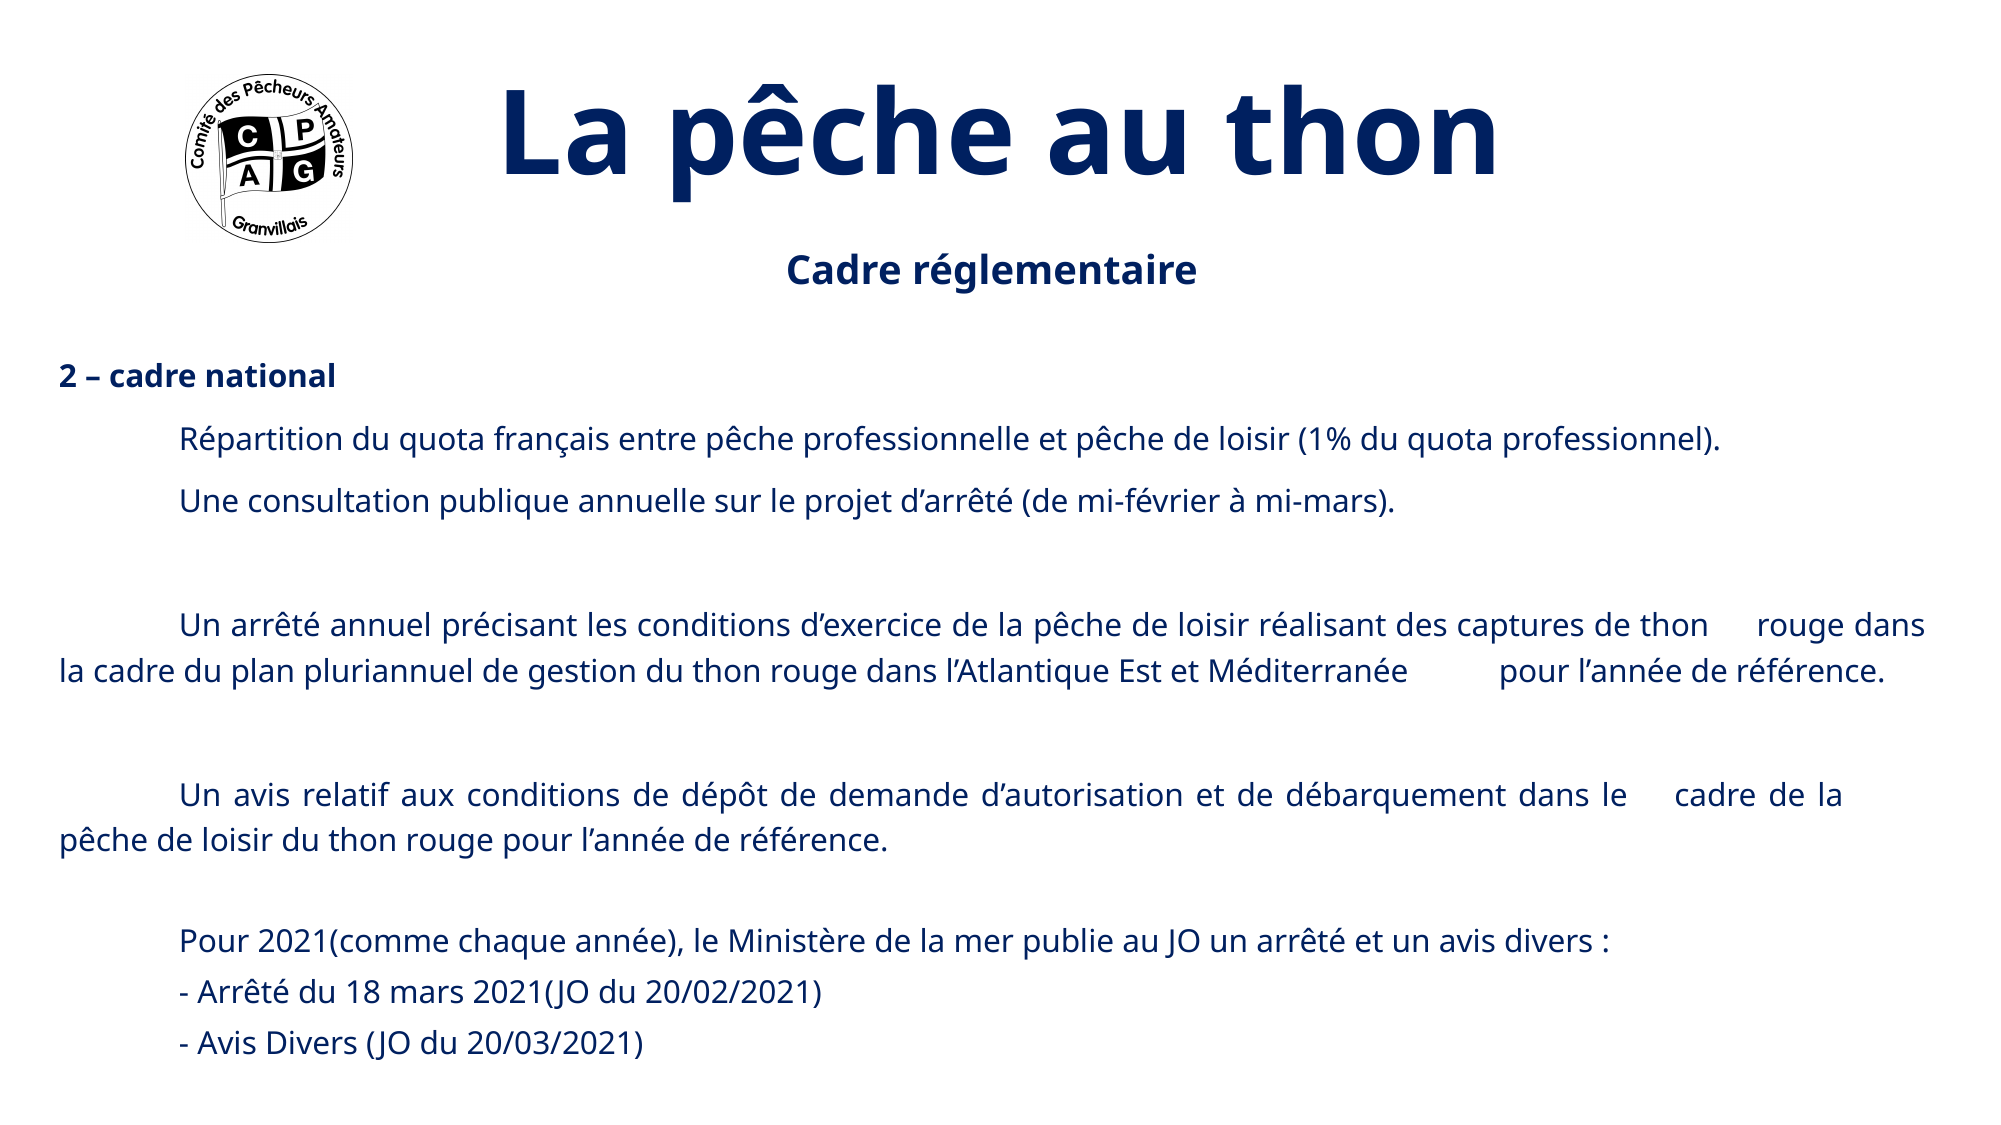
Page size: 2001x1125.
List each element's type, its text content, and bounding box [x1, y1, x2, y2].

title La pêche au thon [249, 64, 1750, 208]
picture [185, 74, 353, 243]
subtitle Cadre réglementaire 2 – cadre national Répartition du quota français entre pêche professionnelle et pêche de loisir (1% du quota professionnel). Une consultation publique annuelle sur le projet d’arrêté (de mi-février à mi-mars). Un arrêté annuel précisant les conditions d’exercice de la pêche de loisir réalisant des captures de thon rouge dans la cadre du plan pluriannuel de gestion du thon rouge dans l’Atlantique Est et Méditerranée pour l’année de référence. Un avis relatif aux conditions de dépôt de demande d’autorisation et de débarquement dans le cadre de la pêche de loisir du thon rouge pour l’année de référence. Pour 2021(comme chaque année), le Ministère de la mer publie au JO un arrêté et un avis divers : - Arrêté du 18 mars 2021(JO du 20/02/2021) - Avis Divers (JO du 20/03/2021) [44, 242, 1941, 1107]
